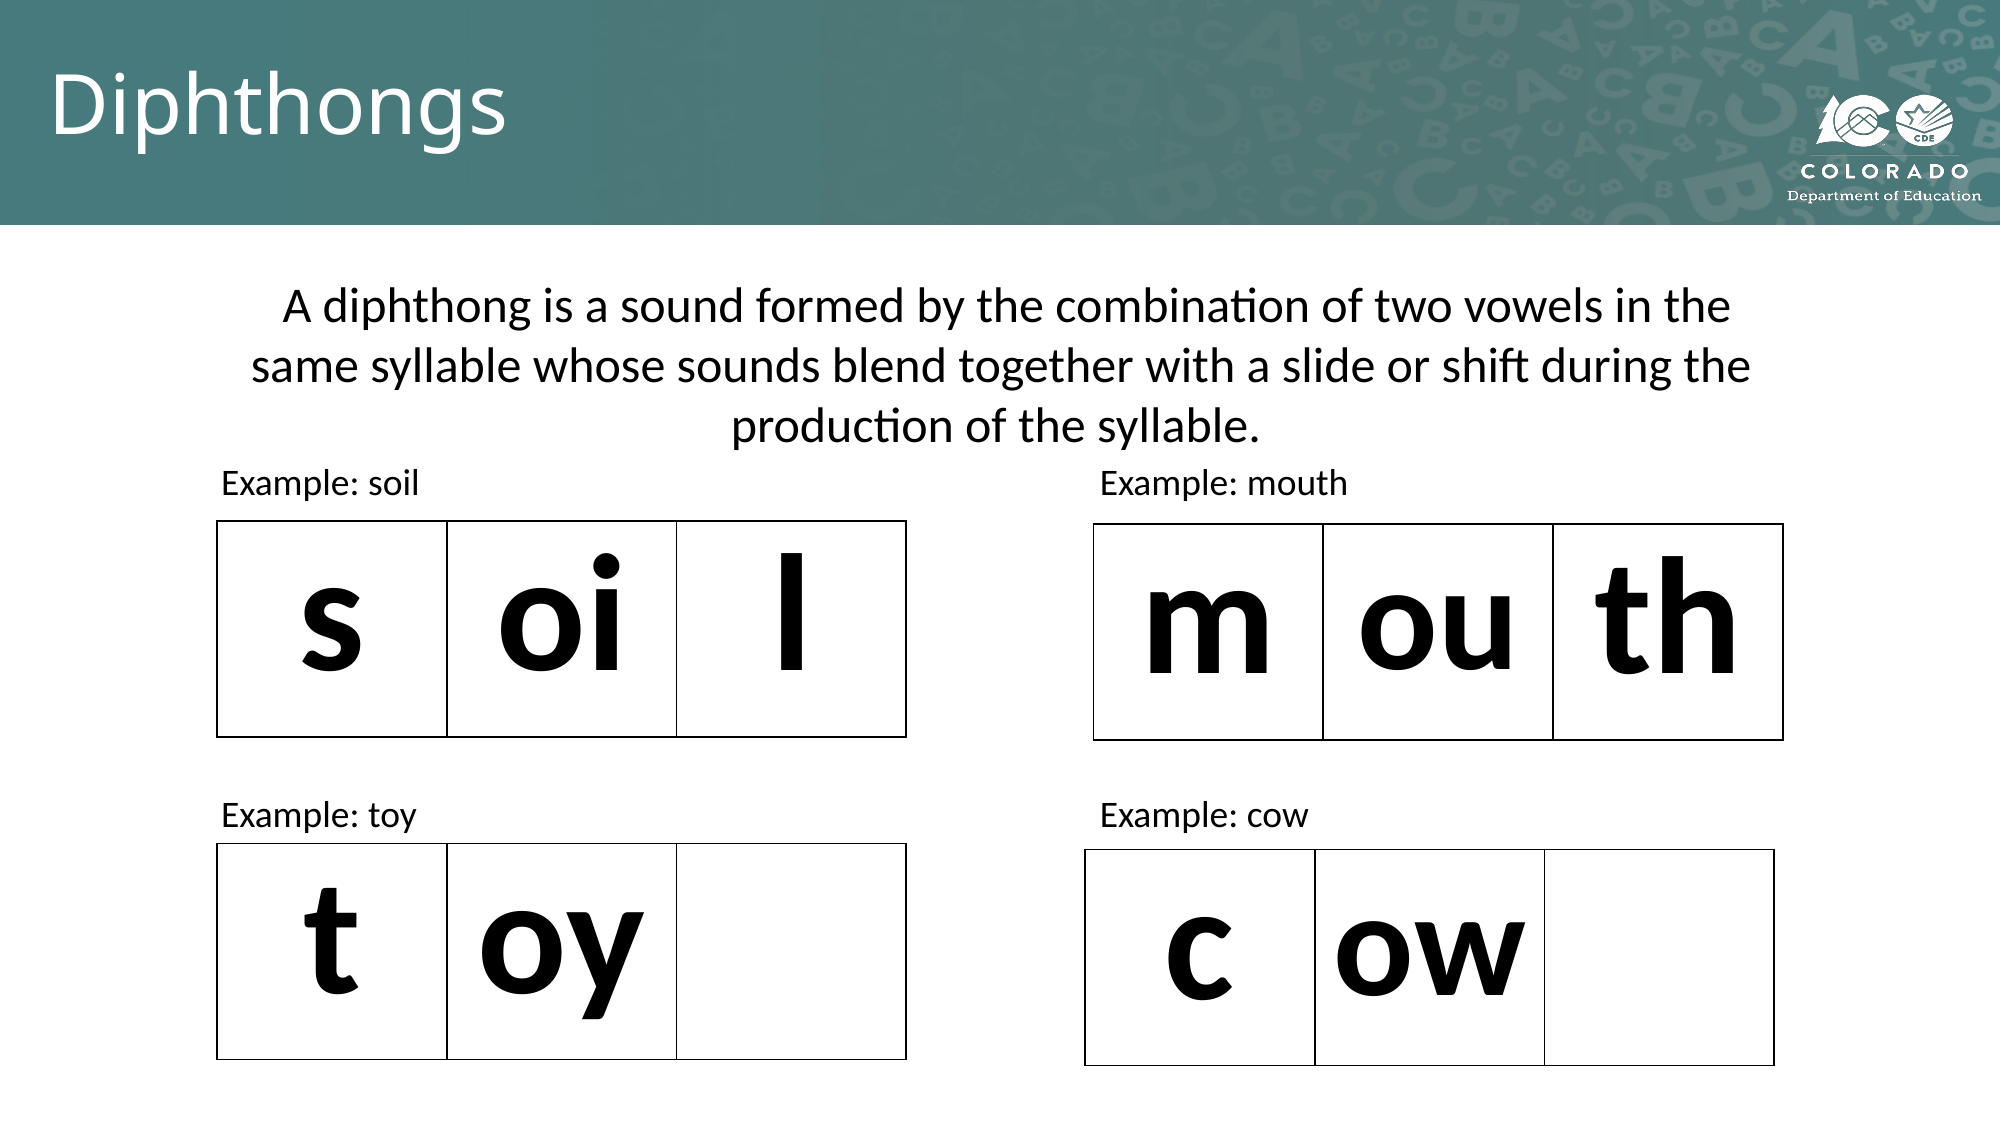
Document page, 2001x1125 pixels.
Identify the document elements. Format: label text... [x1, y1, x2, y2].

table_header th [1554, 525, 1782, 739]
table_header t [218, 844, 446, 1059]
title Diphthongs [48, 62, 1515, 149]
table_header m [1094, 525, 1322, 739]
text_box Example: toy [206, 782, 782, 843]
table_header oy [448, 844, 676, 1059]
table_header [677, 844, 905, 1059]
text_box Example: soil [206, 450, 782, 511]
table_header oi [448, 522, 676, 736]
text_box Example: mouth [1084, 450, 1661, 511]
picture [0, 0, 2000, 225]
table_header [1545, 850, 1773, 1065]
text_box Example: cow [1084, 782, 1661, 843]
table_header ow [1316, 850, 1544, 1065]
text_box A diphthong is a sound formed by the combination of two vowels in the same syllable whose sounds blend together with a slide or shift during the production of the syllable. [225, 265, 1778, 460]
table_header s [218, 522, 446, 736]
table_header c [1086, 850, 1314, 1065]
table_header ou [1324, 525, 1552, 739]
table_header l [677, 522, 905, 736]
